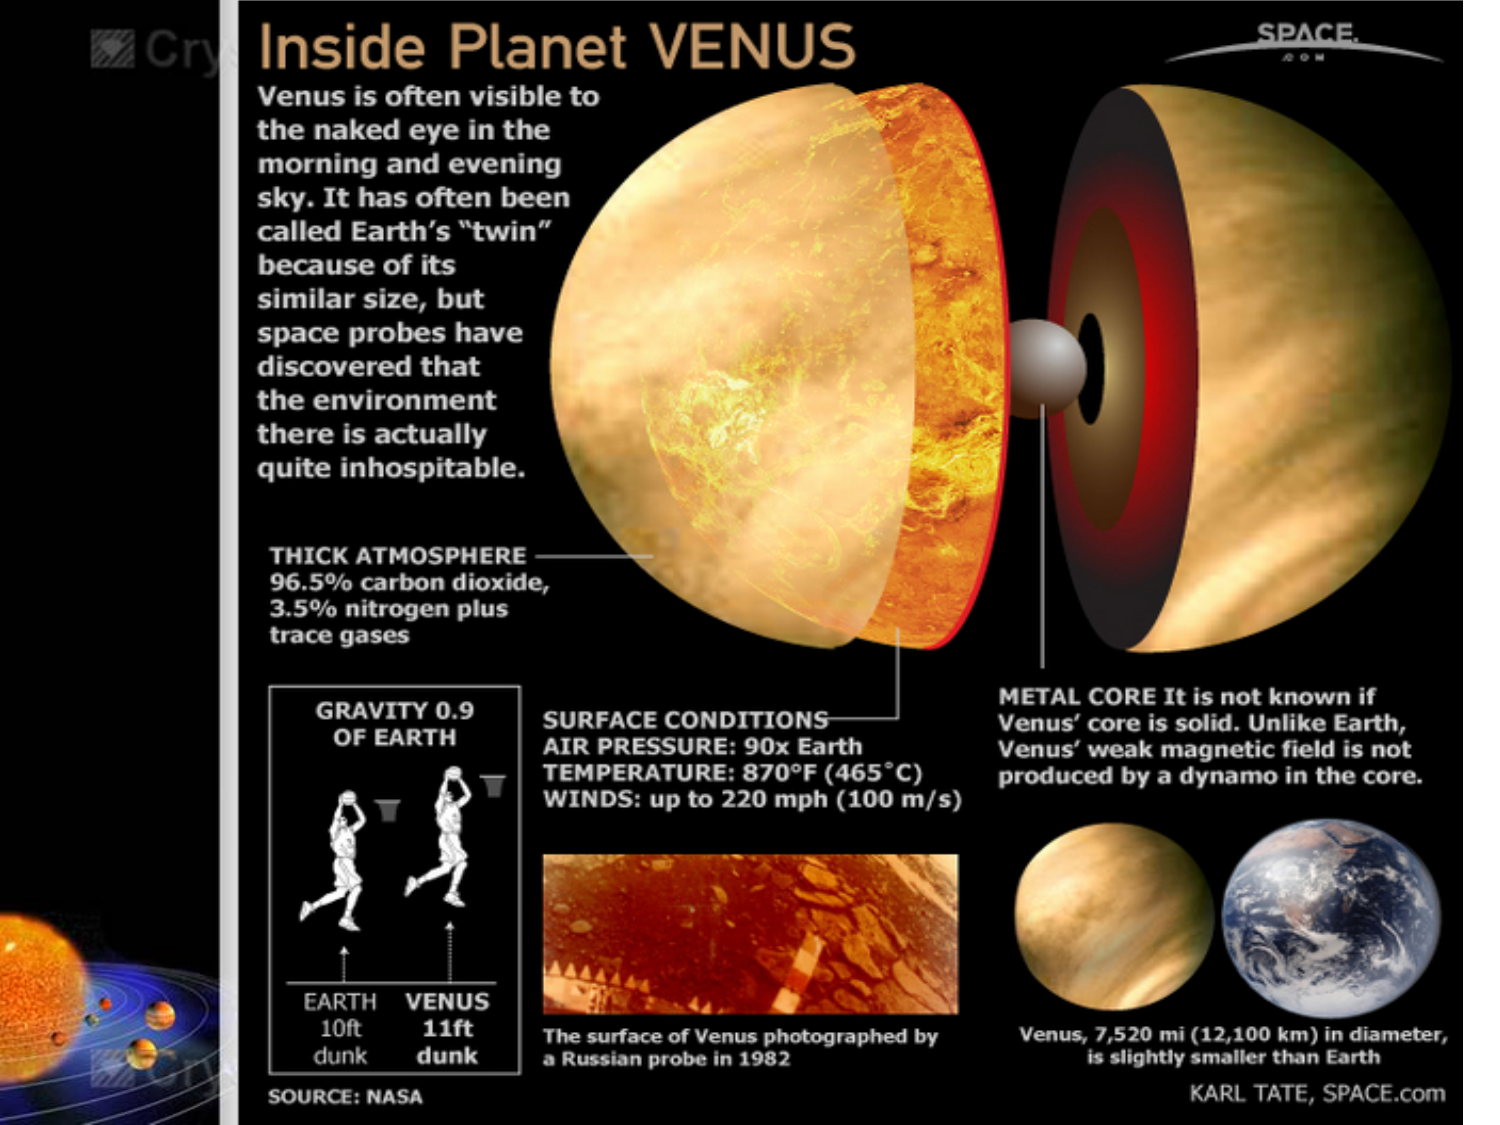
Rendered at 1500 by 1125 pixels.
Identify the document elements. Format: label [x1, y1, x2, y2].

picture [1463, 0, 1500, 1125]
list [237, 0, 1463, 1125]
picture [0, 0, 237, 1125]
